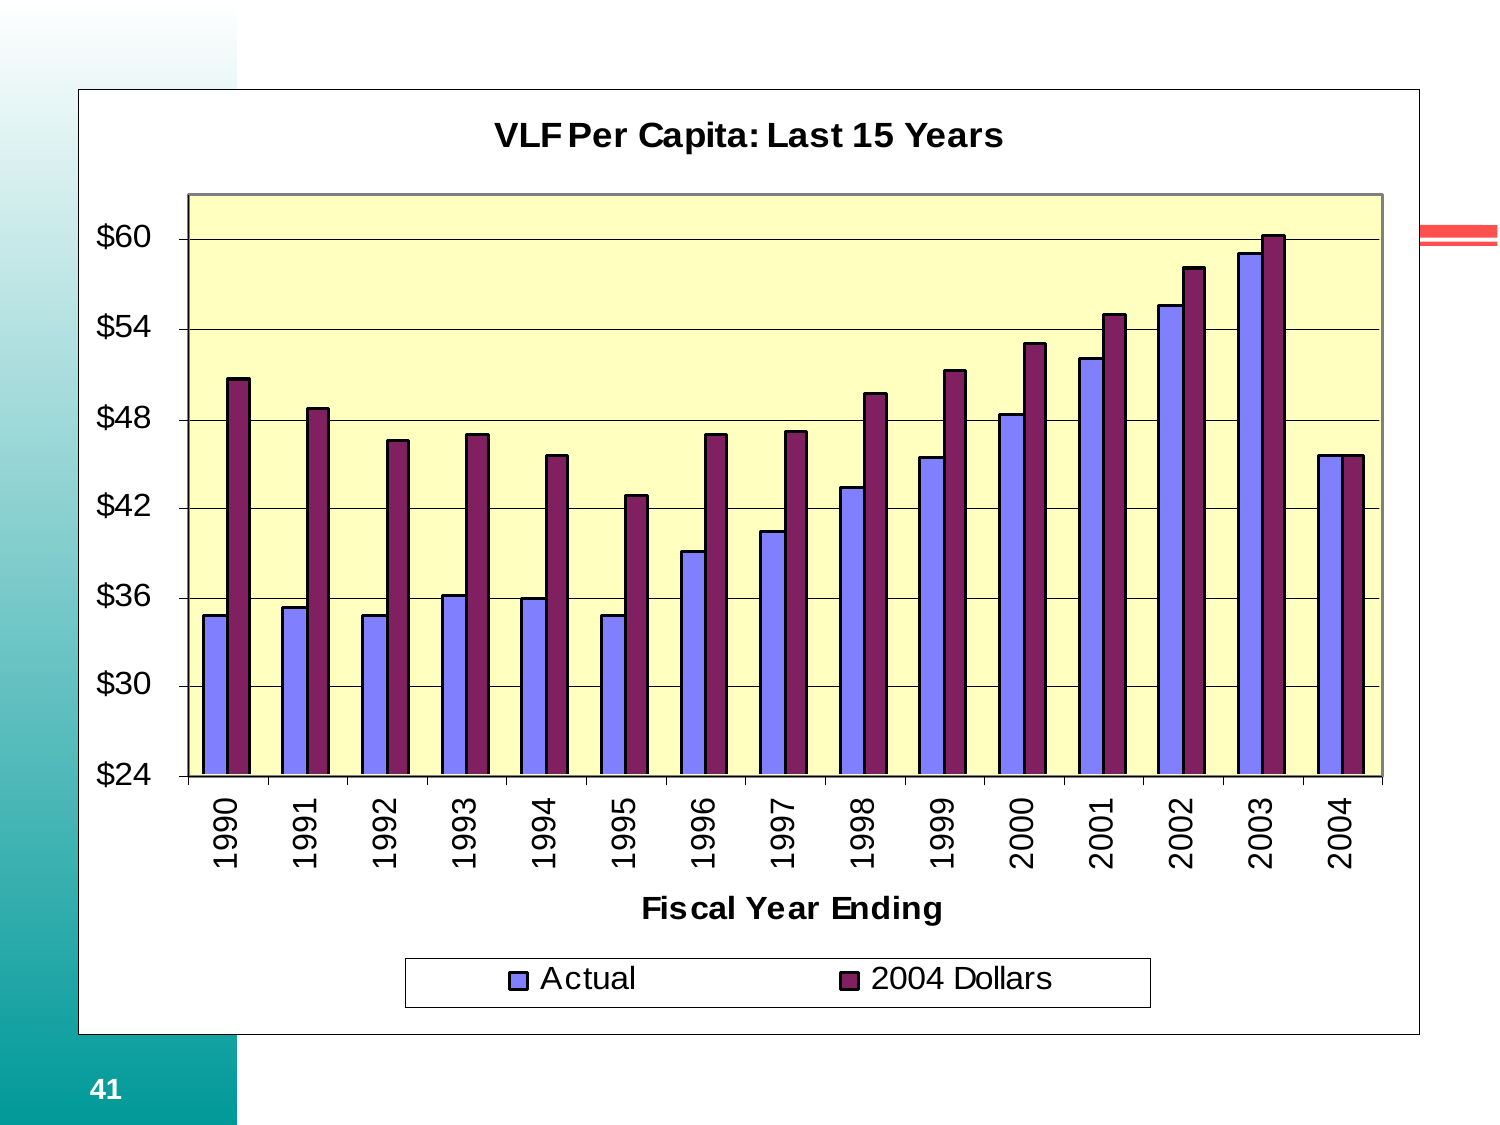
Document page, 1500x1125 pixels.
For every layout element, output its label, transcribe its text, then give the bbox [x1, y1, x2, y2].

slide_number 41 [62, 1056, 138, 1125]
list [62, 74, 1438, 1049]
